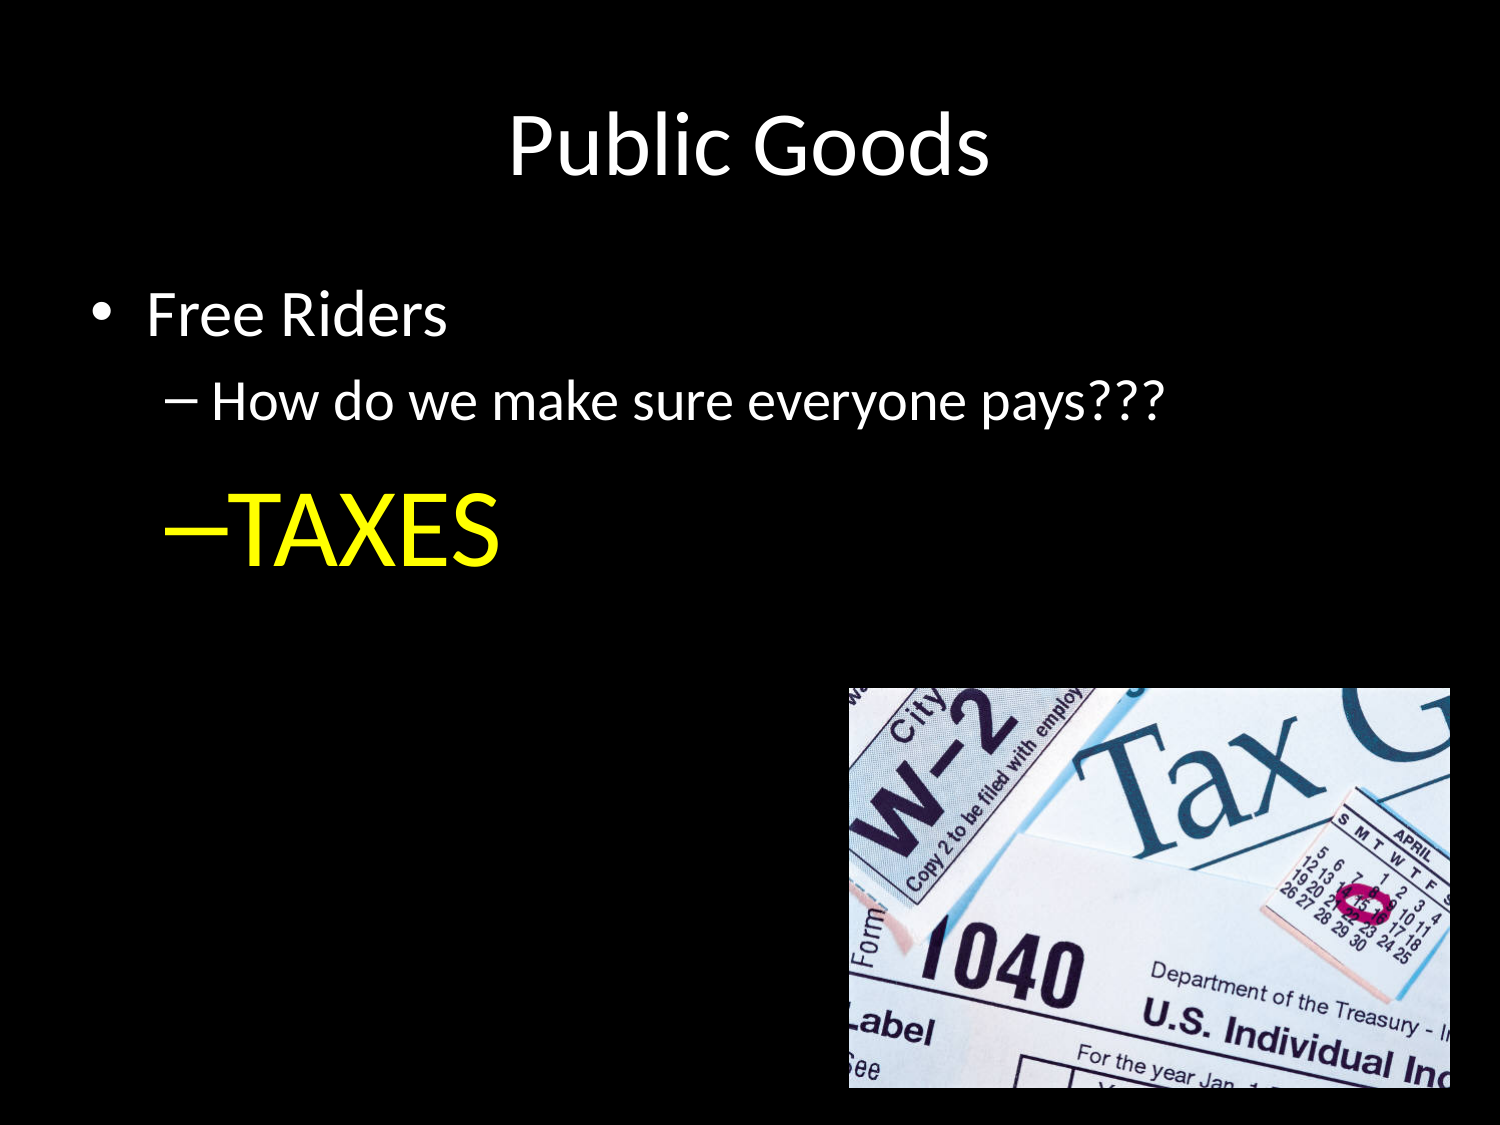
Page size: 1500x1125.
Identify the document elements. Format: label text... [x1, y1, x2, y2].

title Public Goods [75, 45, 1425, 233]
picture [849, 688, 1451, 1088]
list Free Riders How do we make sure everyone pays??? TAXES [75, 262, 1425, 1005]
